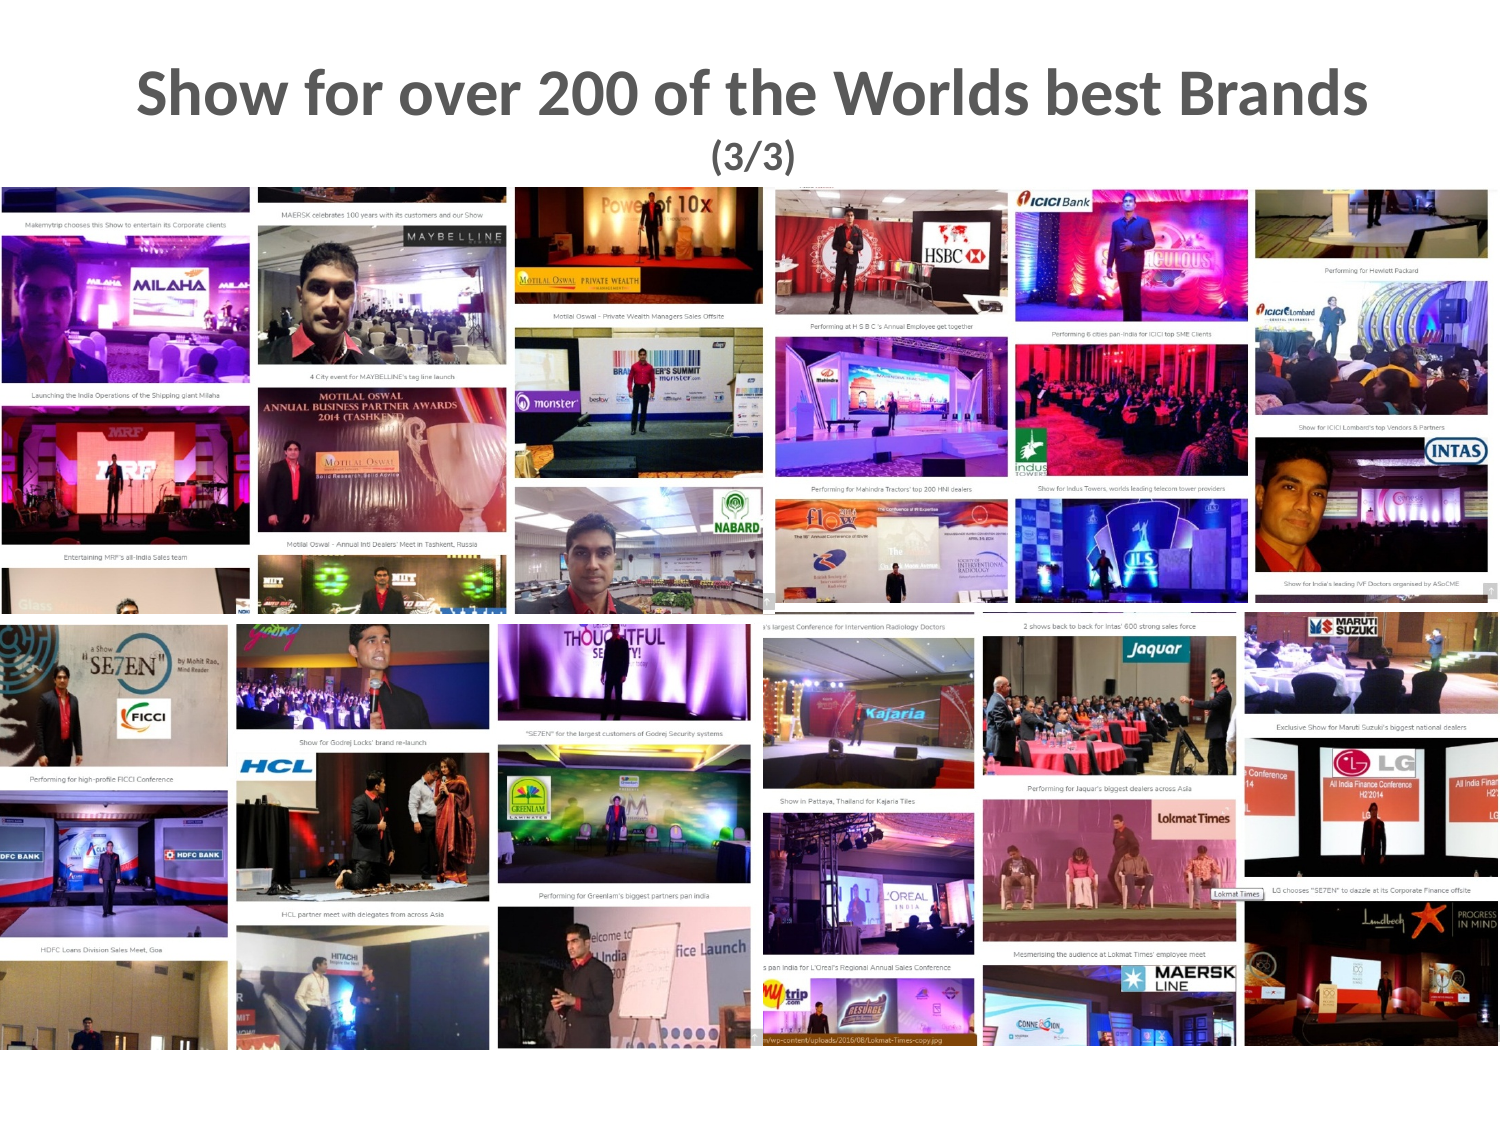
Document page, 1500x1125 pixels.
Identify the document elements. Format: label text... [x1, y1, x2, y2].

title Show for over 200 of the Worlds best Brands (3/3) [78, 20, 1429, 185]
picture [0, 187, 1500, 1050]
